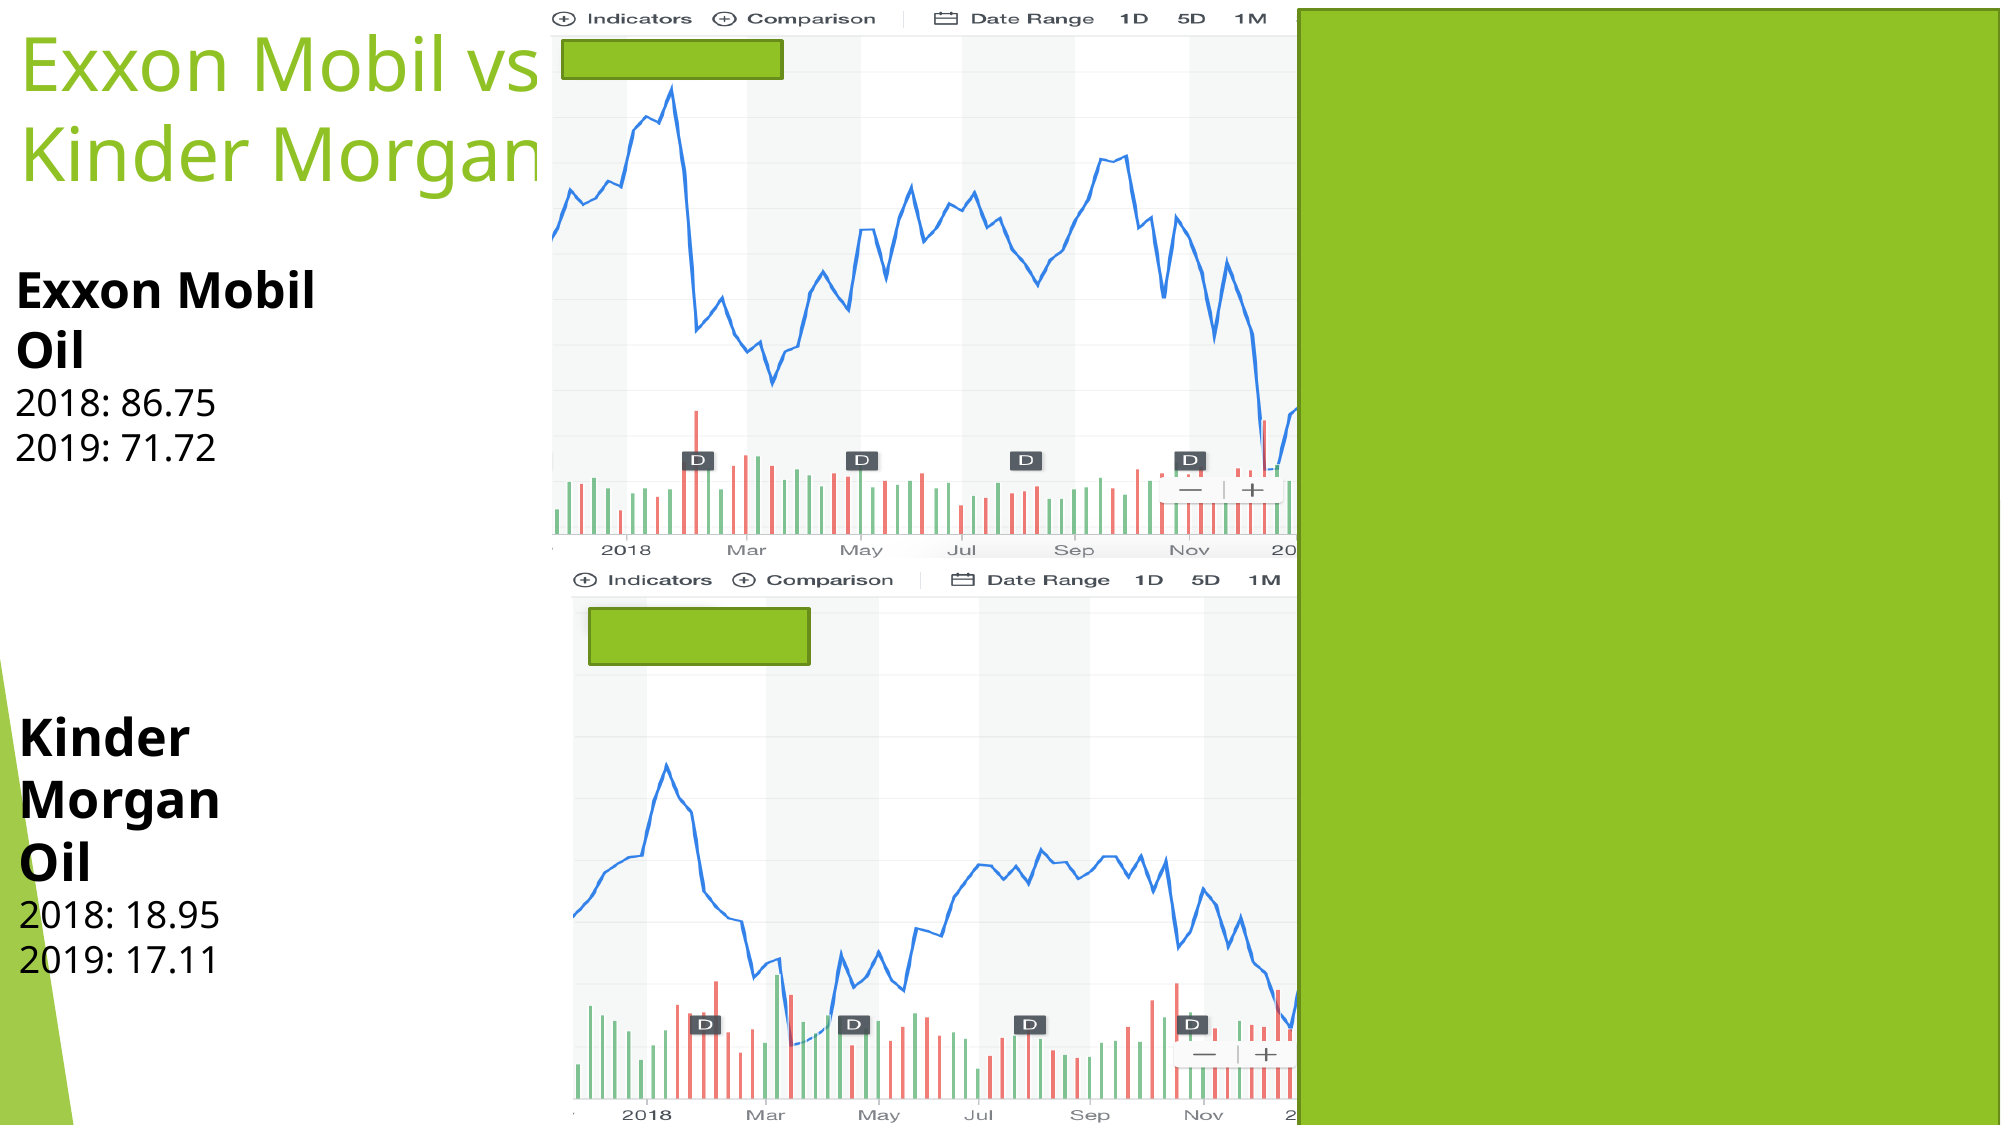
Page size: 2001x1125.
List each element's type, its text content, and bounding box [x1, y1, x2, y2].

picture [537, 0, 2000, 1125]
text_box Exxon Mobil Oil 2018: 86.75 2019: 71.72 [0, 251, 455, 585]
text_box Kinder Morgan Oil 2018: 18.95 2019: 17.11 [4, 696, 331, 1030]
title Exxon Mobil vs Kinder Morgan [4, 9, 532, 252]
